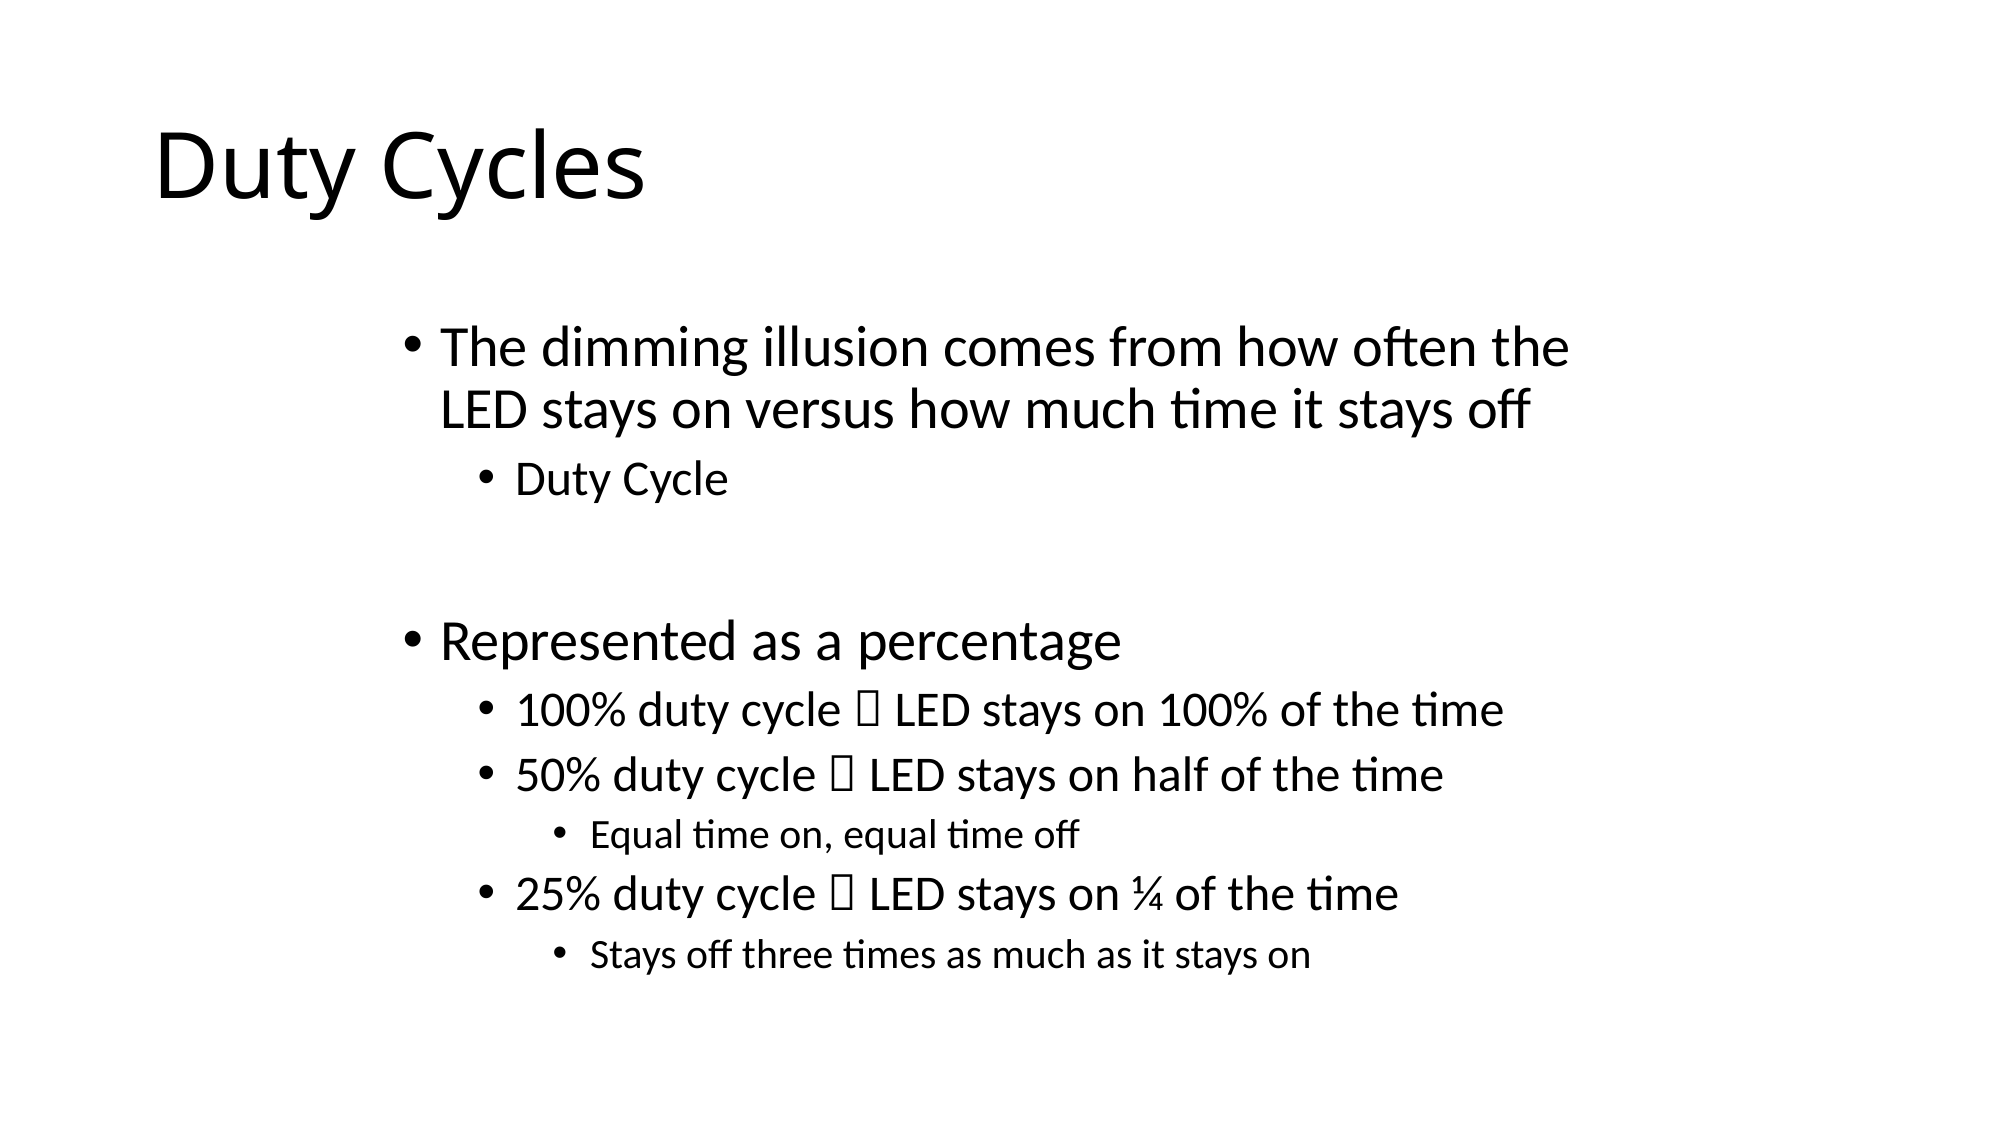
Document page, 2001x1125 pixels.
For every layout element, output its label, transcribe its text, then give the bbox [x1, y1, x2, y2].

list The dimming illusion comes from how often the LED stays on versus how much time it stays off Duty Cycle Represented as a percentage 100% duty cycle  LED stays on 100% of the time 50% duty cycle  LED stays on half of the time Equal time on, equal time off 25% duty cycle  LED stays on ¼ of the time Stays off three times as much as it stays on [387, 308, 1613, 1049]
title Duty Cycles [137, 59, 1863, 278]
